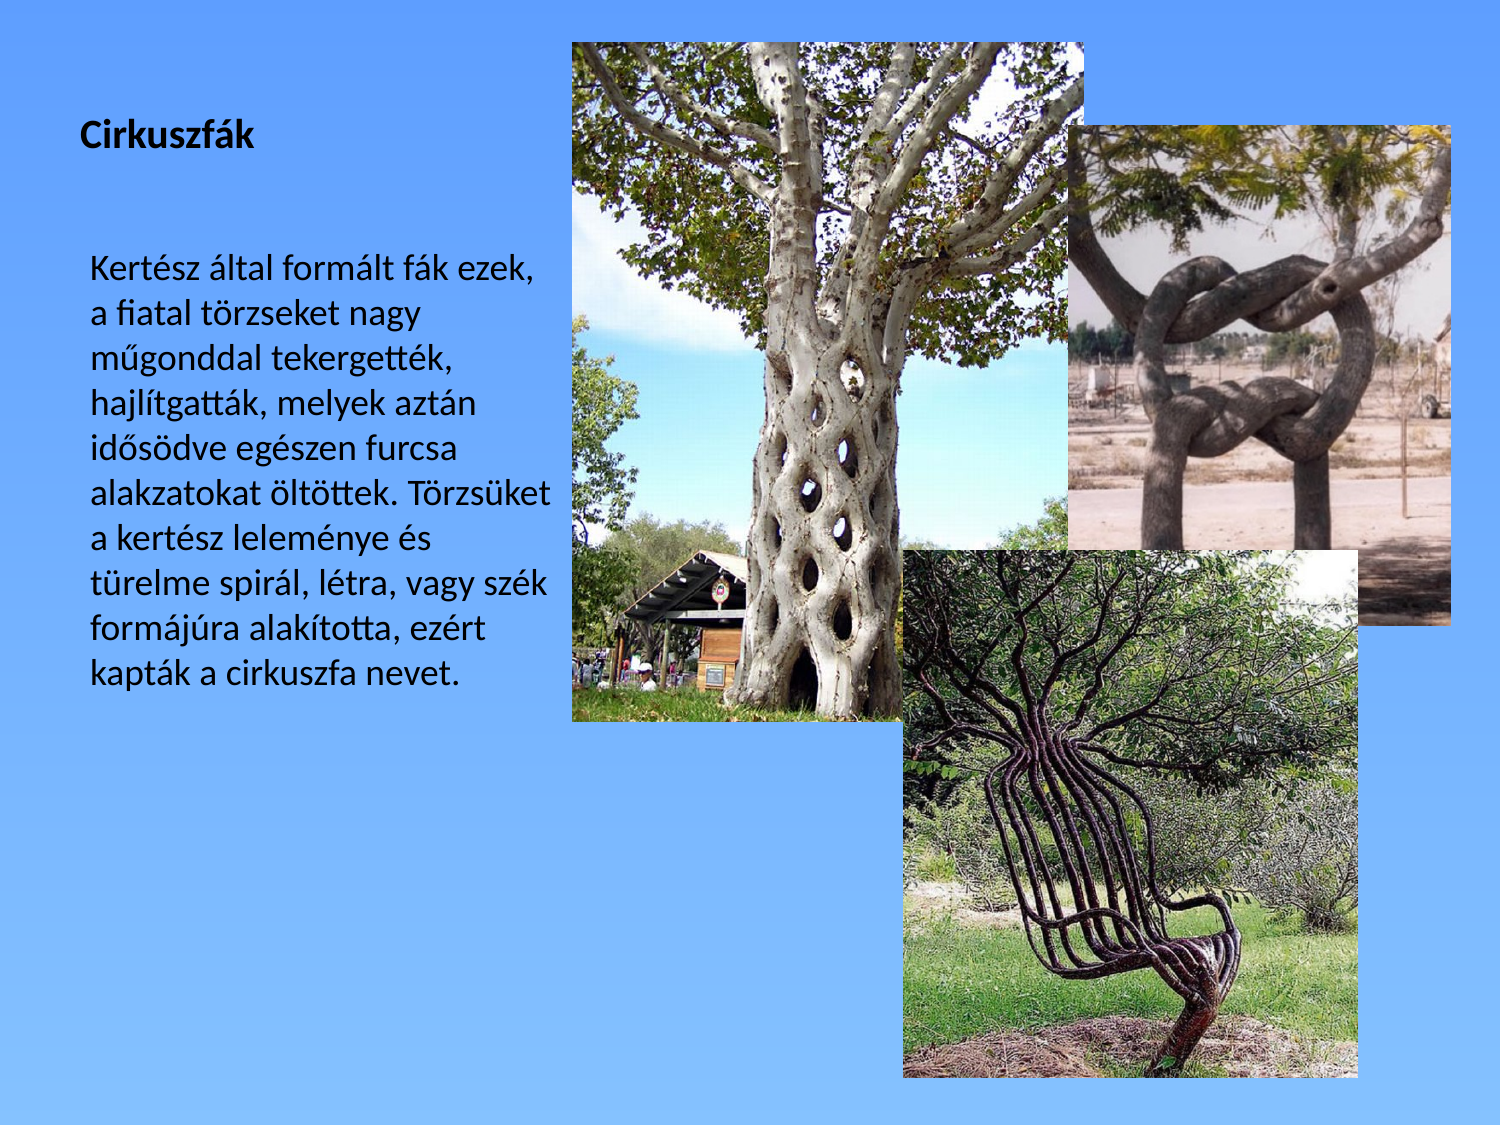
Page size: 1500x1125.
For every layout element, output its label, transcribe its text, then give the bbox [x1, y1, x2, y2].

picture [903, 125, 1452, 1078]
title Cirkuszfák [64, 42, 559, 165]
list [572, 42, 1084, 722]
list Kertész által formált fák ezek, a fiatal törzseket nagy műgonddal tekergették, hajlítgatták, melyek aztán idősödve egészen furcsa alakzatokat öltöttek. Törzsüket a kertész leleménye és türelme spirál, létra, vagy szék formájúra alakította, ezért kapták a cirkuszfa nevet. [75, 235, 569, 1005]
